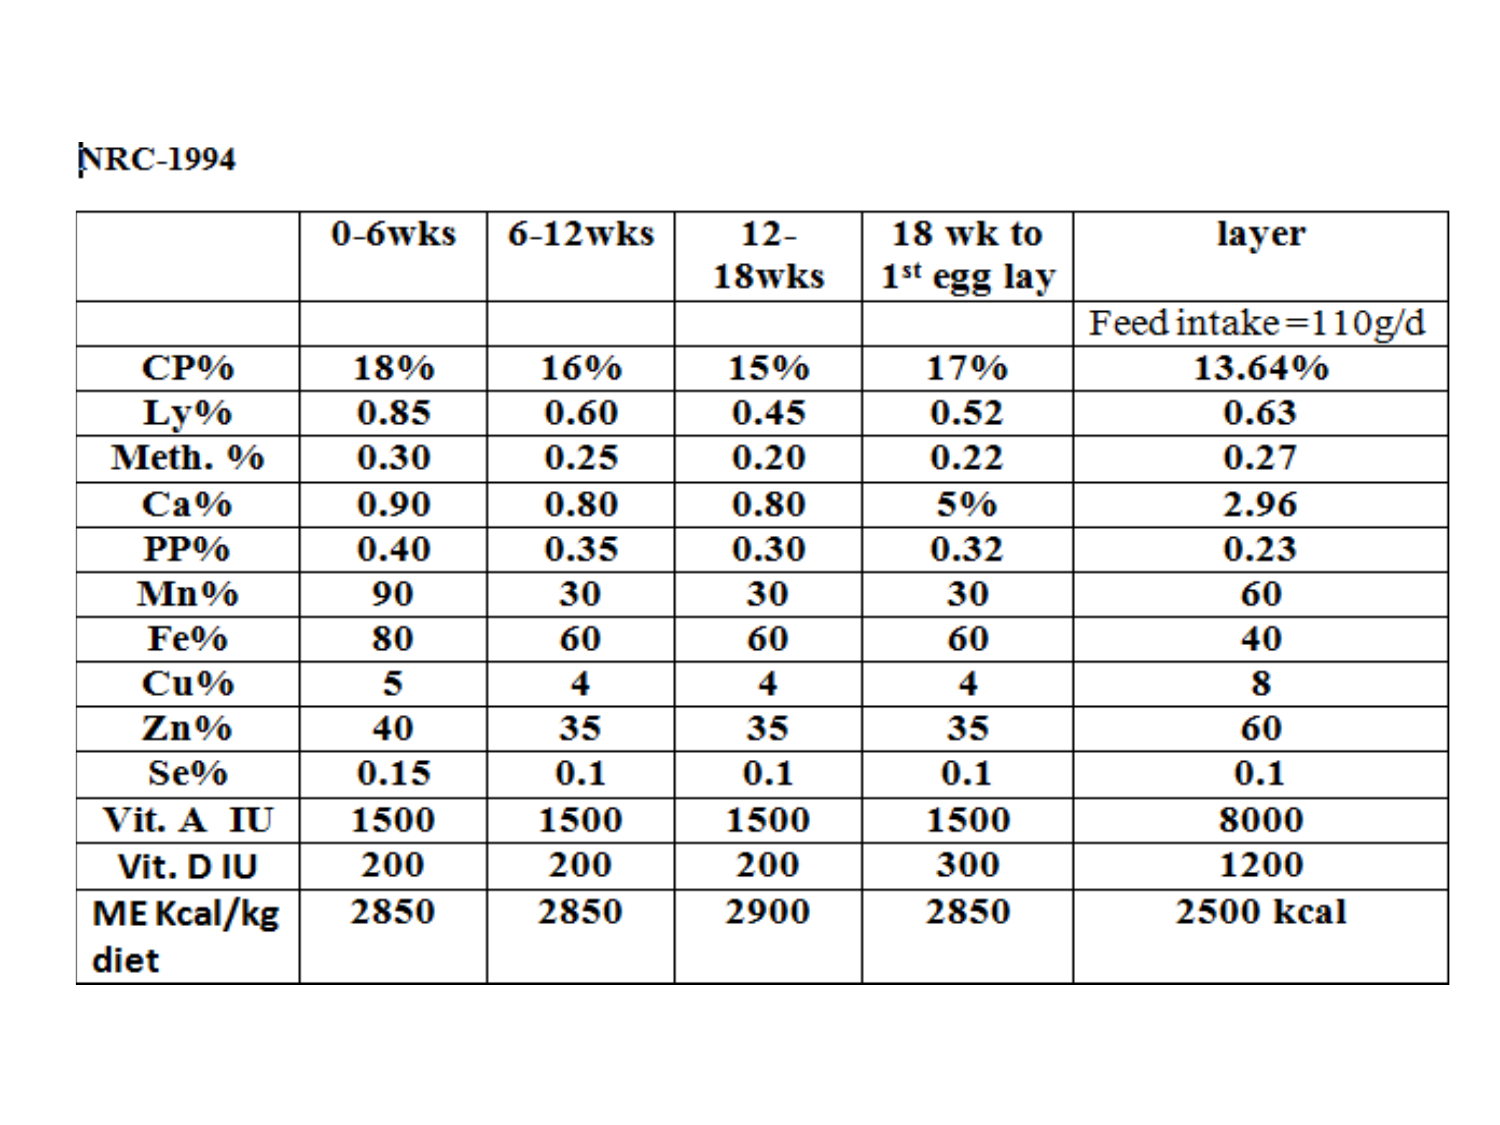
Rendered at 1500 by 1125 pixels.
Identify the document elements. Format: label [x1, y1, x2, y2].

text_box [75, 142, 1450, 985]
